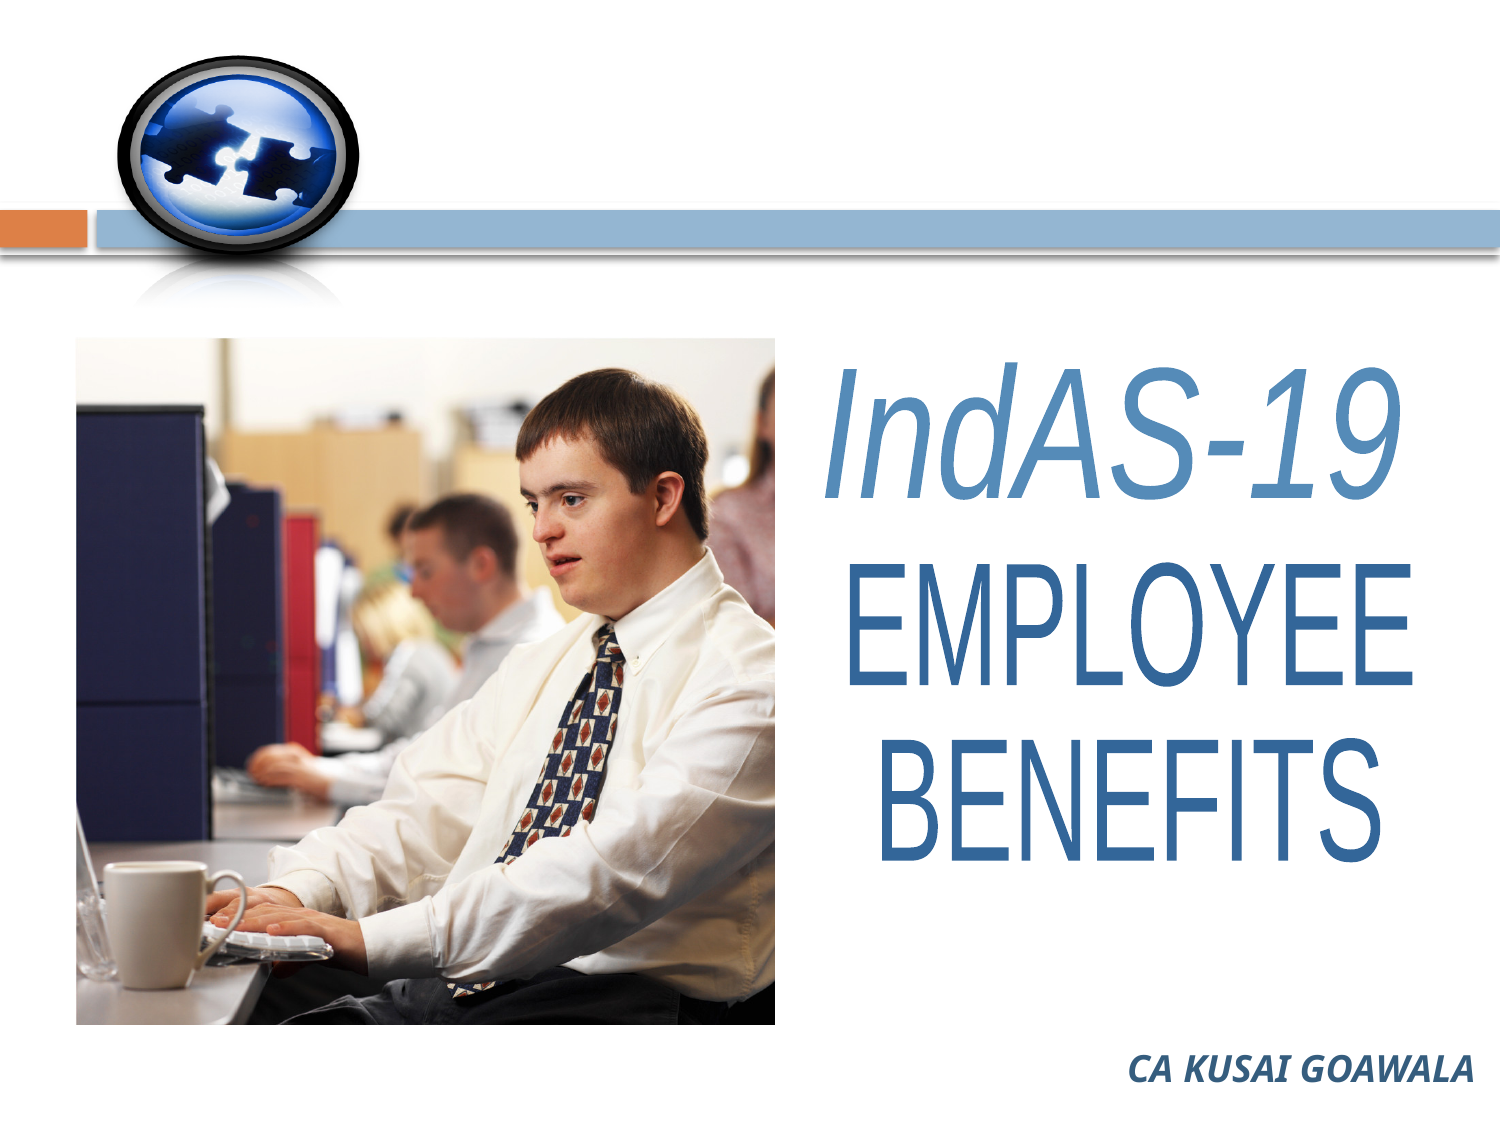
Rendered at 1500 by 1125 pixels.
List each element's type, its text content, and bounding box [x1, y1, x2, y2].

text_box CA KUSAI GOAWALA [1112, 1037, 1500, 1098]
picture [62, 49, 776, 1026]
